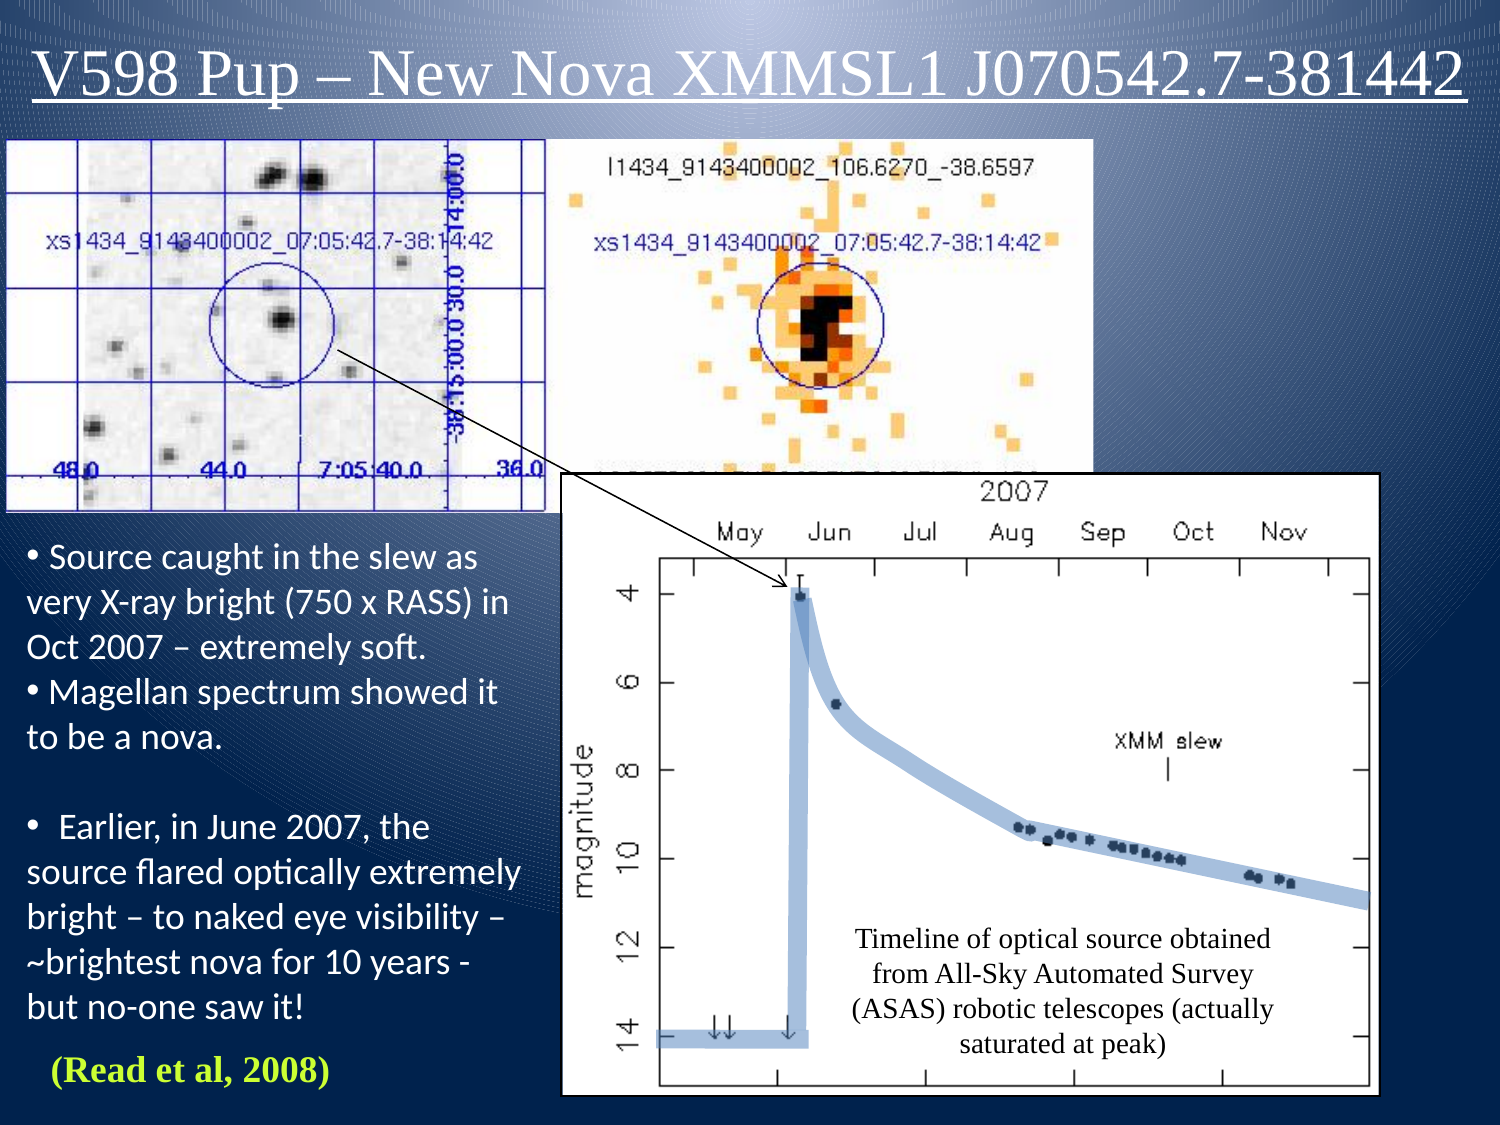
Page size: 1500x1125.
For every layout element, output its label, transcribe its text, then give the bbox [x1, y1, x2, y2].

picture [5, 138, 1379, 1095]
text_box V598 Pup – New Nova XMMSL1 J070542.7-381442 [0, 21, 1500, 116]
text_box (Read et al, 2008) [35, 1037, 346, 1098]
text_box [576, 807, 1021, 811]
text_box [337, 349, 788, 588]
text_box Source caught in the slew as very X-ray bright (750 x RASS) in Oct 2007 – extremely soft. Magellan spectrum showed it to be a nova. Earlier, in June 2007, the source flared optically extremely bright – to naked eye visibility – ~brightest nova for 10 years - but no-one saw it! [11, 524, 539, 1035]
